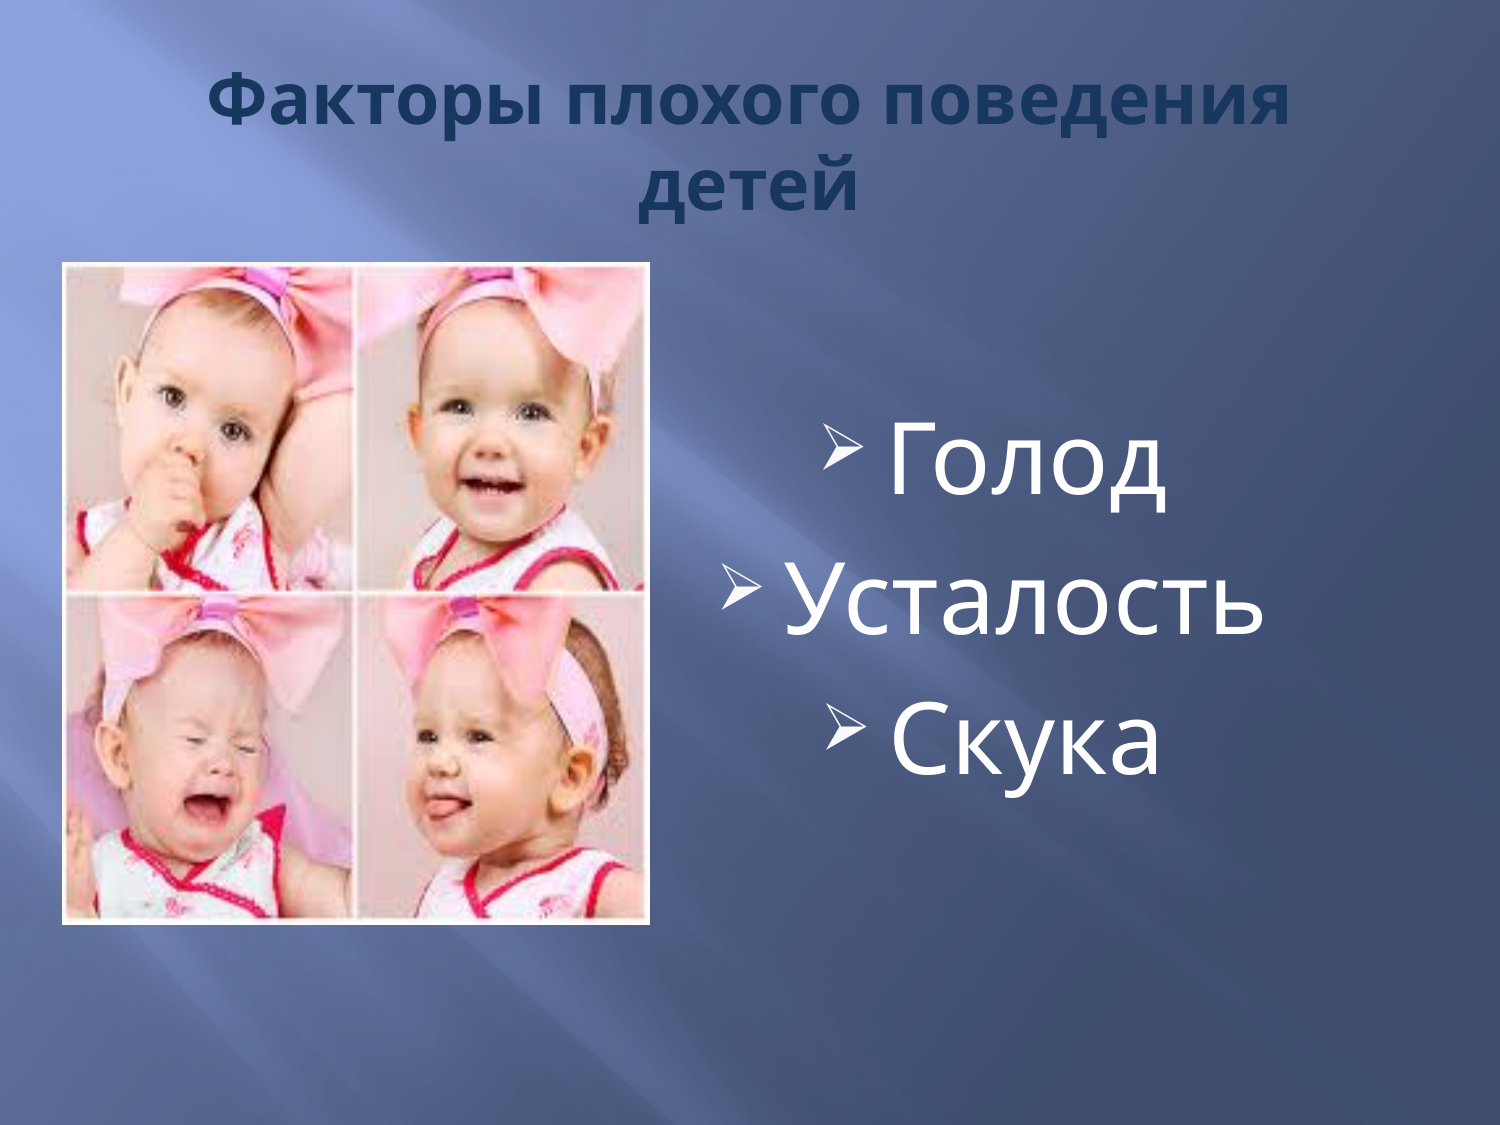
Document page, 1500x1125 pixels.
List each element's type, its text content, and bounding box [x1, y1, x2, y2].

title Факторы плохого поведения детей [75, 45, 1425, 233]
list Голод Усталость Скука [537, 387, 1425, 1035]
picture [62, 262, 651, 926]
